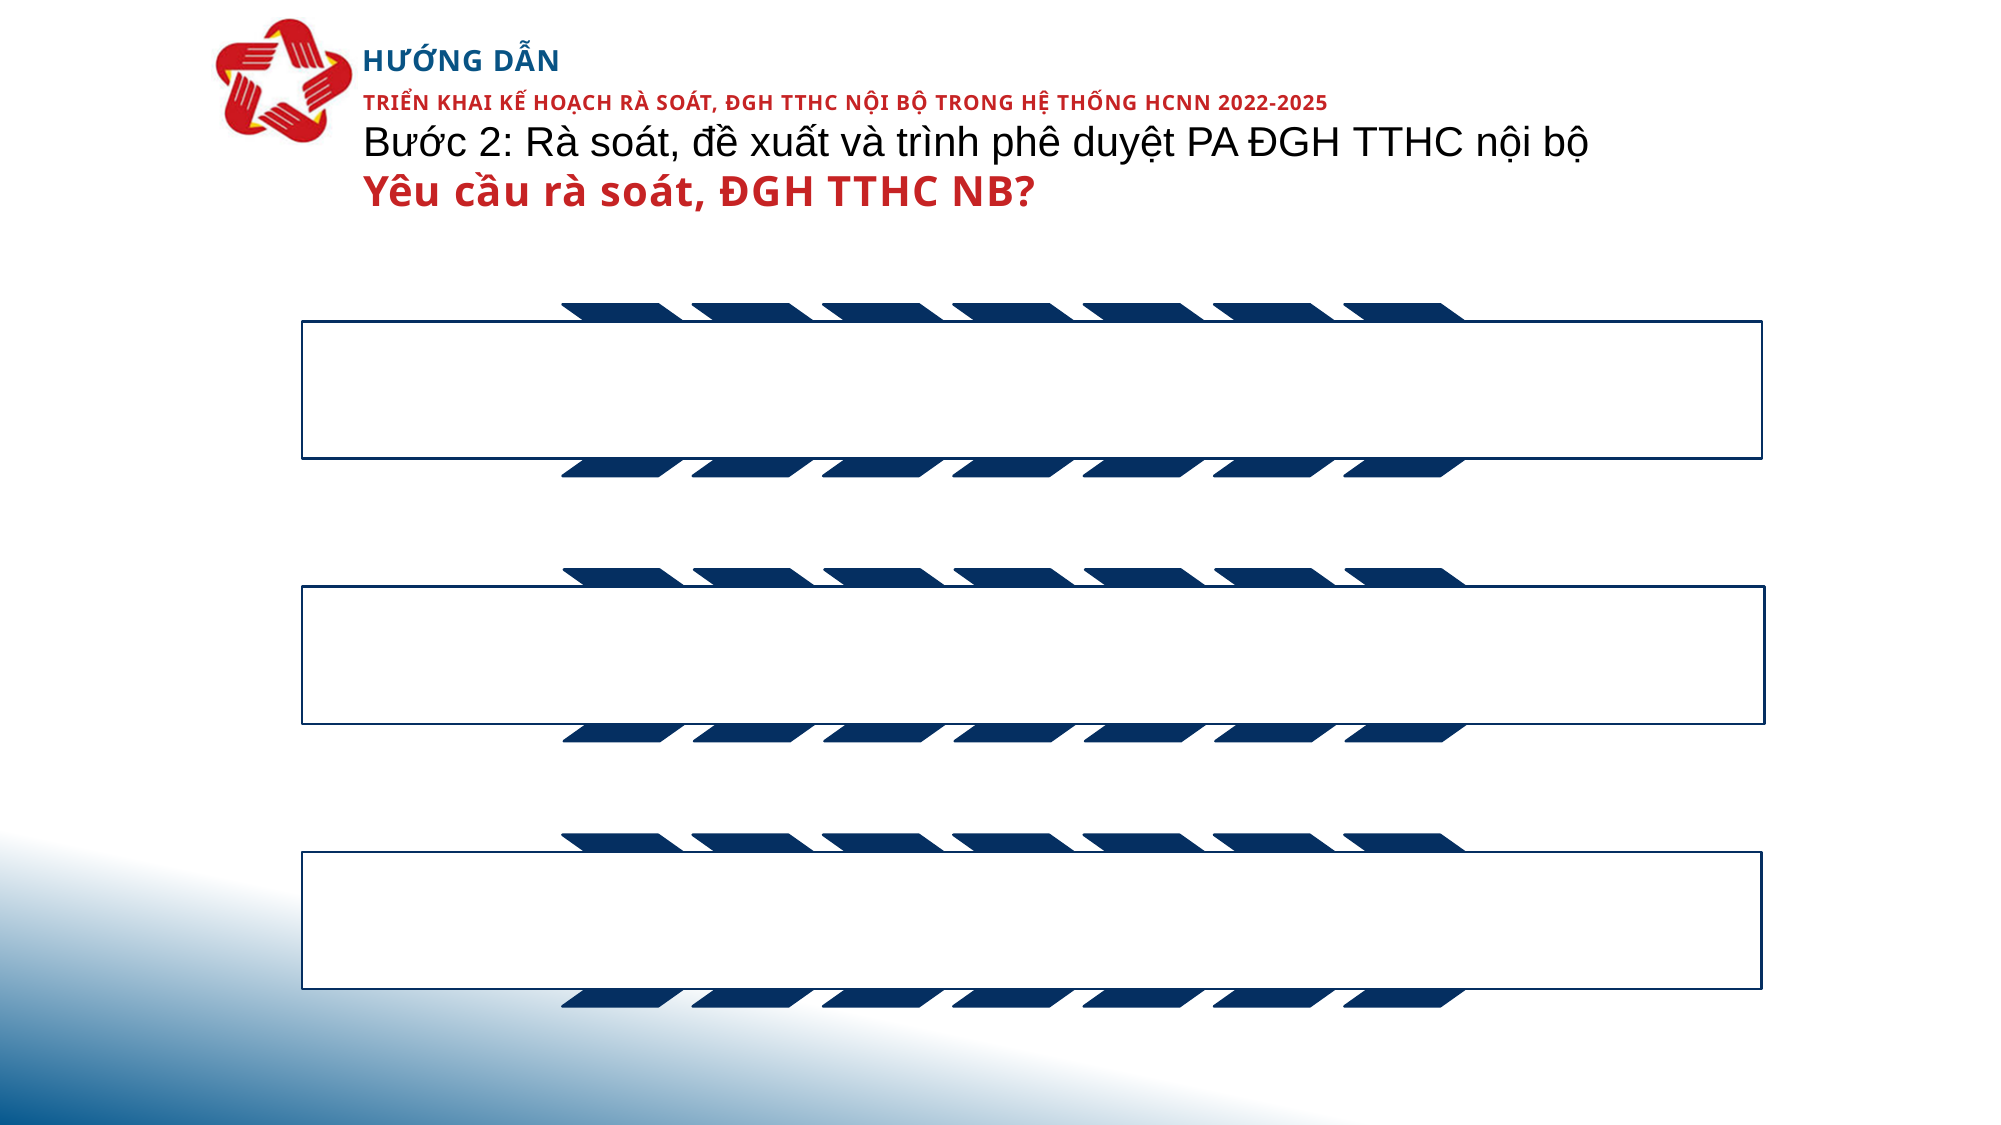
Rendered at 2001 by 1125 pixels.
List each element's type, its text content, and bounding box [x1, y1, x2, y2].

text_box TRIỂN KHAI KẾ HOẠCH RÀ SOÁT, ĐGH TTHC NỘI BỘ TRONG HỆ THỐNG HCNN 2022-2025 Bước 2: Rà soát, đề xuất và trình phê duyệt PA ĐGH TTHC nội bộ Yêu cầu rà soát, ĐGH TTHC NB? [348, 82, 1857, 219]
picture [211, 1, 361, 147]
text_box HƯỚNG DẪN [361, 35, 835, 85]
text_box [162, 219, 1904, 1008]
